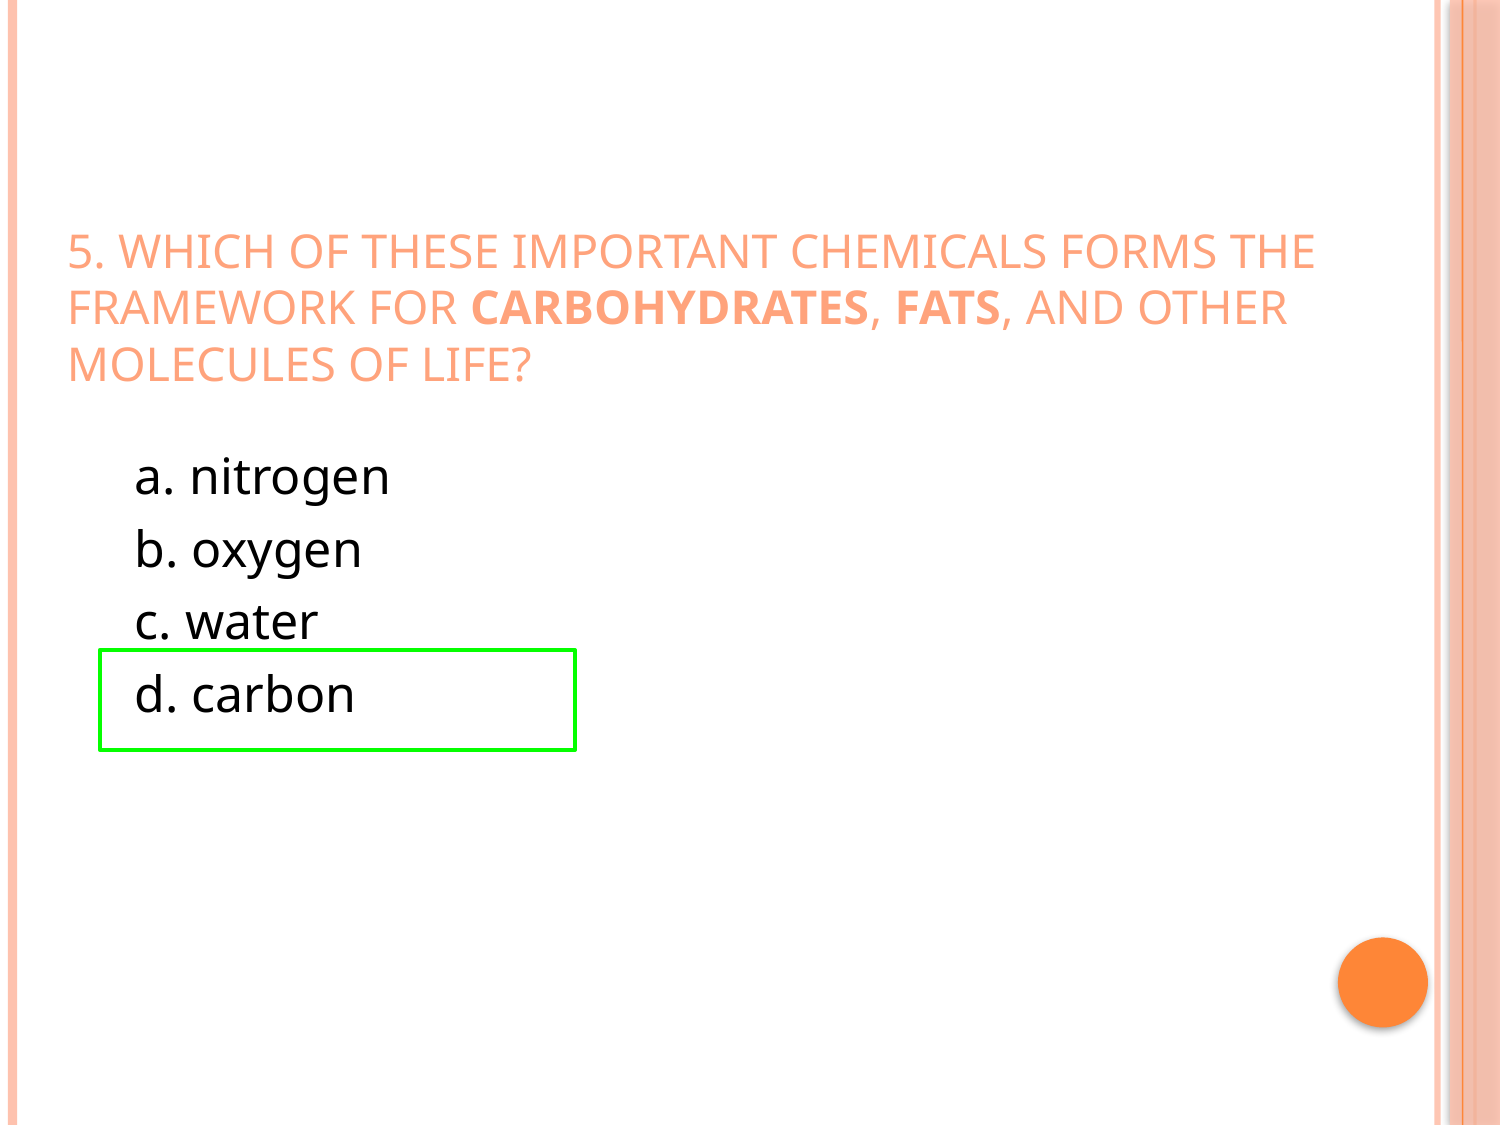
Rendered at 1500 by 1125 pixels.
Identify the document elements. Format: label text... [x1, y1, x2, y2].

list a. nitrogen b. oxygen c. water d. carbon [75, 437, 1425, 1059]
title 5. Which of these important chemicals forms the framework for carbohydrates, fats, and other molecules of life? [0, 212, 1463, 442]
text_box [98, 648, 577, 752]
